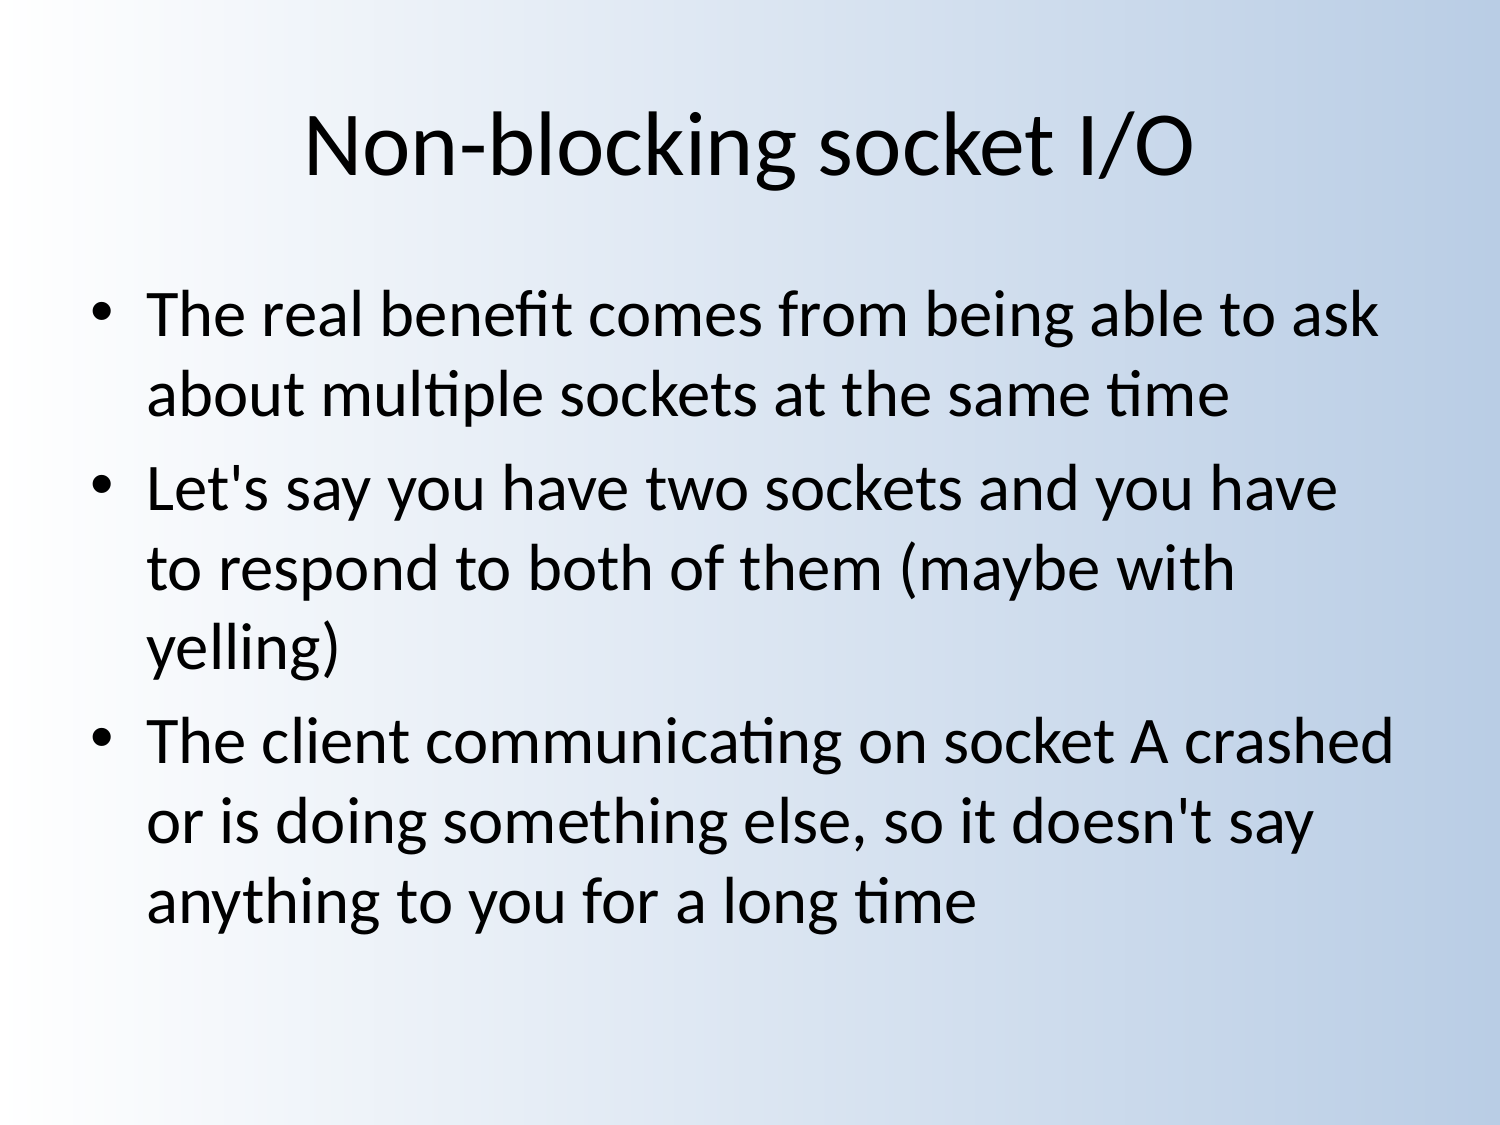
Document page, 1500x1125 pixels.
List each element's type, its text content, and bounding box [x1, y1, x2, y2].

list The real benefit comes from being able to ask about multiple sockets at the same time Let's say you have two sockets and you have to respond to both of them (maybe with yelling) The client communicating on socket A crashed or is doing something else, so it doesn't say anything to you for a long time [75, 262, 1425, 1005]
title Non-blocking socket I/O [75, 45, 1425, 233]
